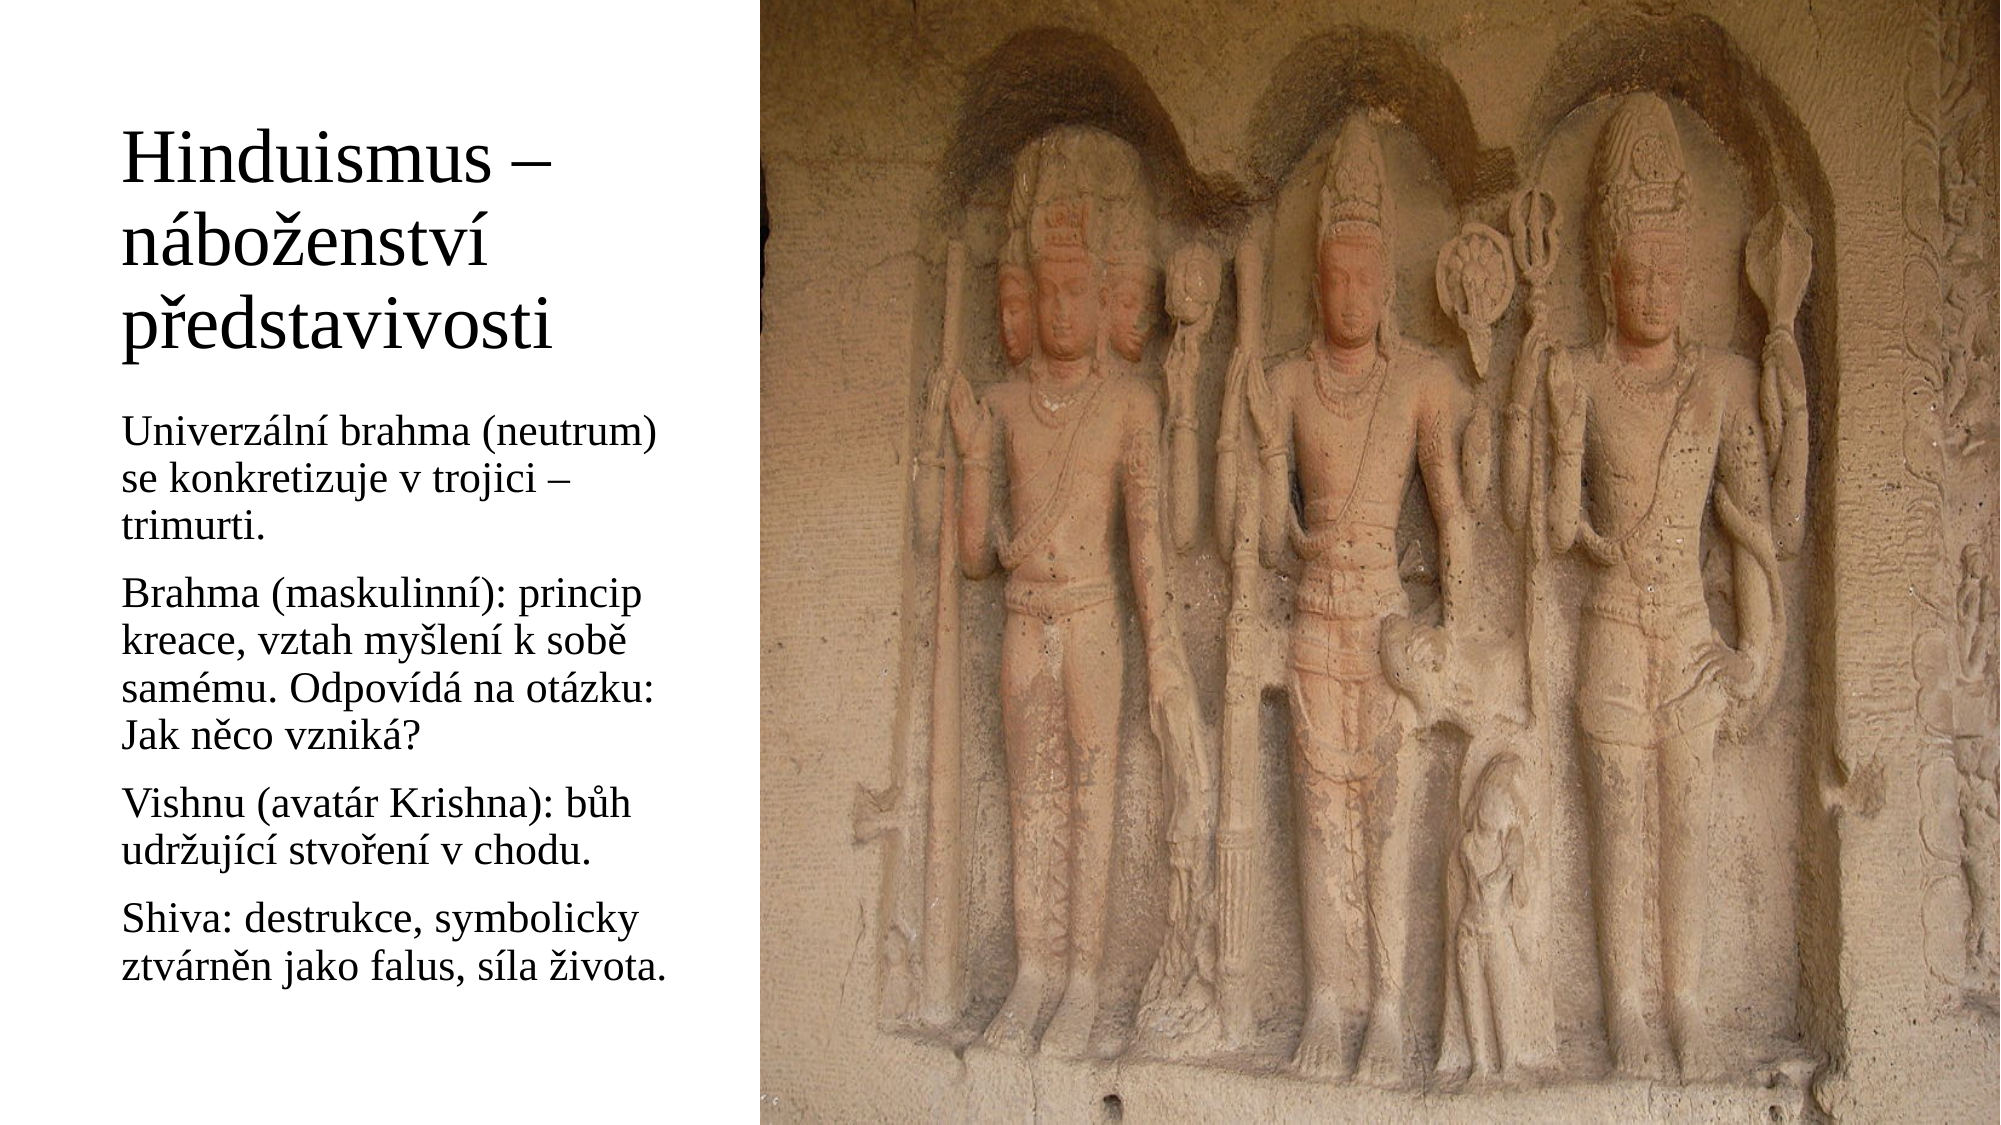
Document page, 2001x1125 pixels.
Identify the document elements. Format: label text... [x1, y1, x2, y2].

title Hinduismus – náboženství představivosti [106, 103, 706, 379]
list Univerzální brahma (neutrum) se konkretizuje v trojici – trimurti. Brahma (maskulinní): princip kreace, vztah myšlení k sobě samému. Odpovídá na otázku: Jak něco vzniká? Vishnu (avatár Krishna): bůh udržující stvoření v chodu. Shiva: destrukce, symbolicky ztvárněn jako falus, síla života. [106, 399, 706, 1021]
picture [760, 0, 2000, 1125]
